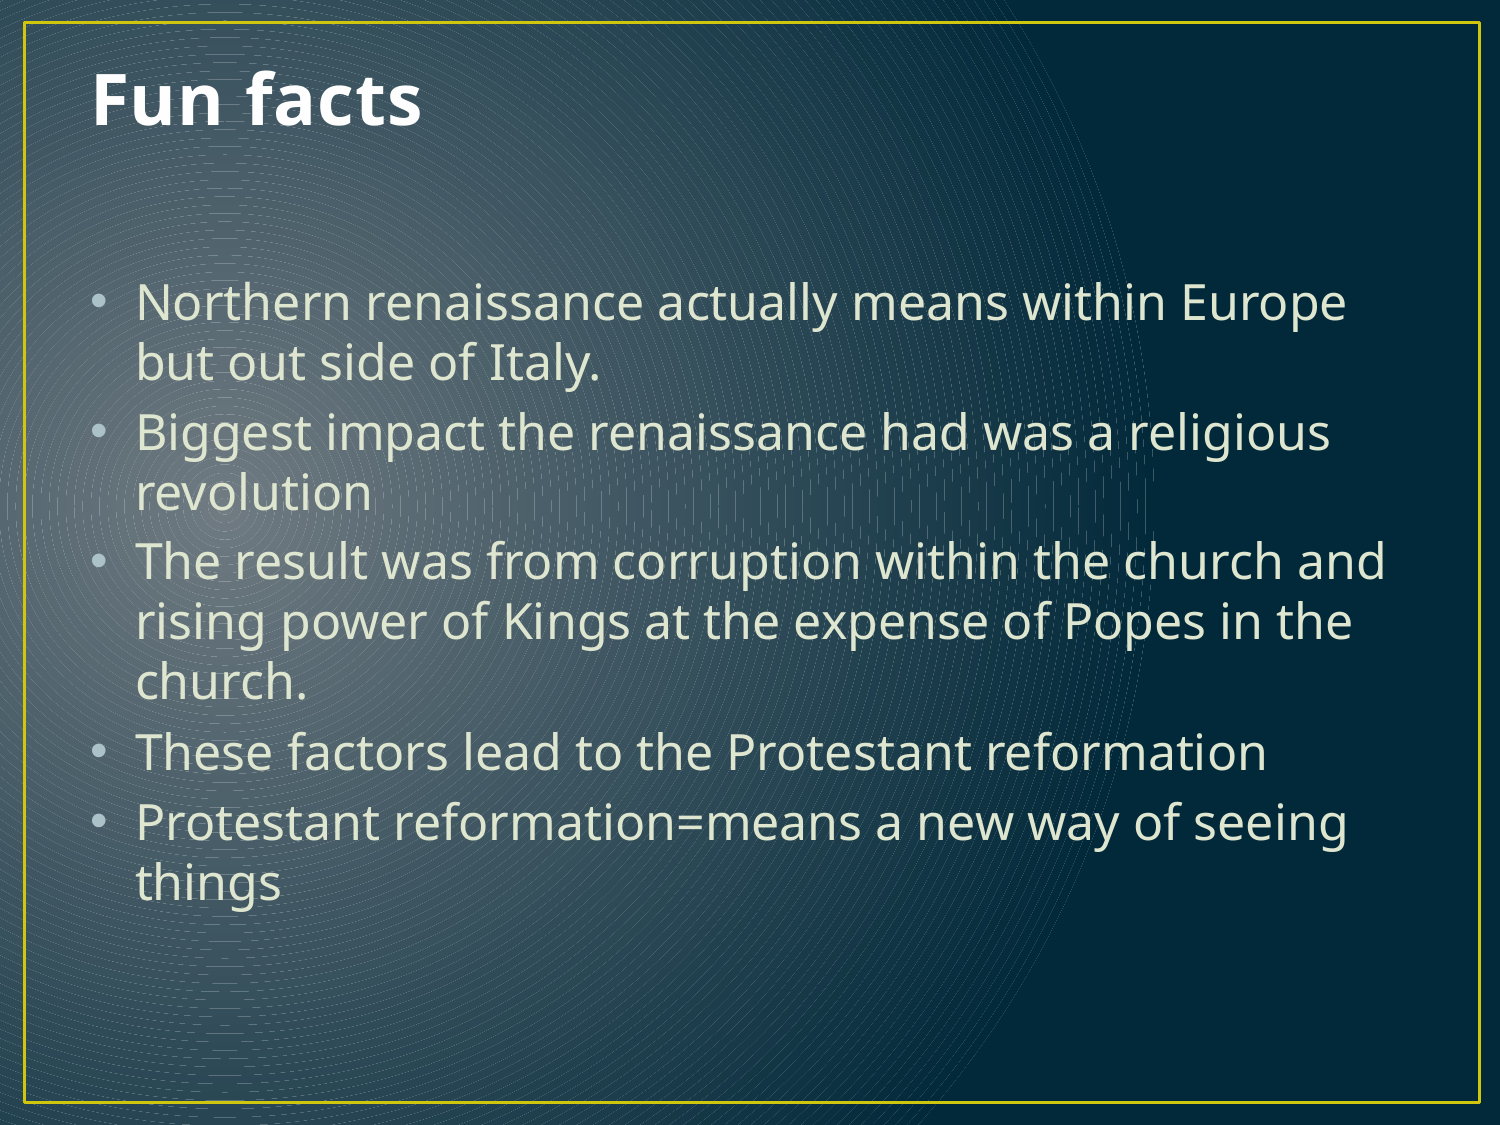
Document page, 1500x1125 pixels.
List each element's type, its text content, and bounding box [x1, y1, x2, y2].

title Fun facts [75, 45, 1425, 233]
list Northern renaissance actually means within Europe but out side of Italy. Biggest impact the renaissance had was a religious revolution The result was from corruption within the church and rising power of Kings at the expense of Popes in the church. These factors lead to the Protestant reformation Protestant reformation=means a new way of seeing things [75, 262, 1425, 1005]
